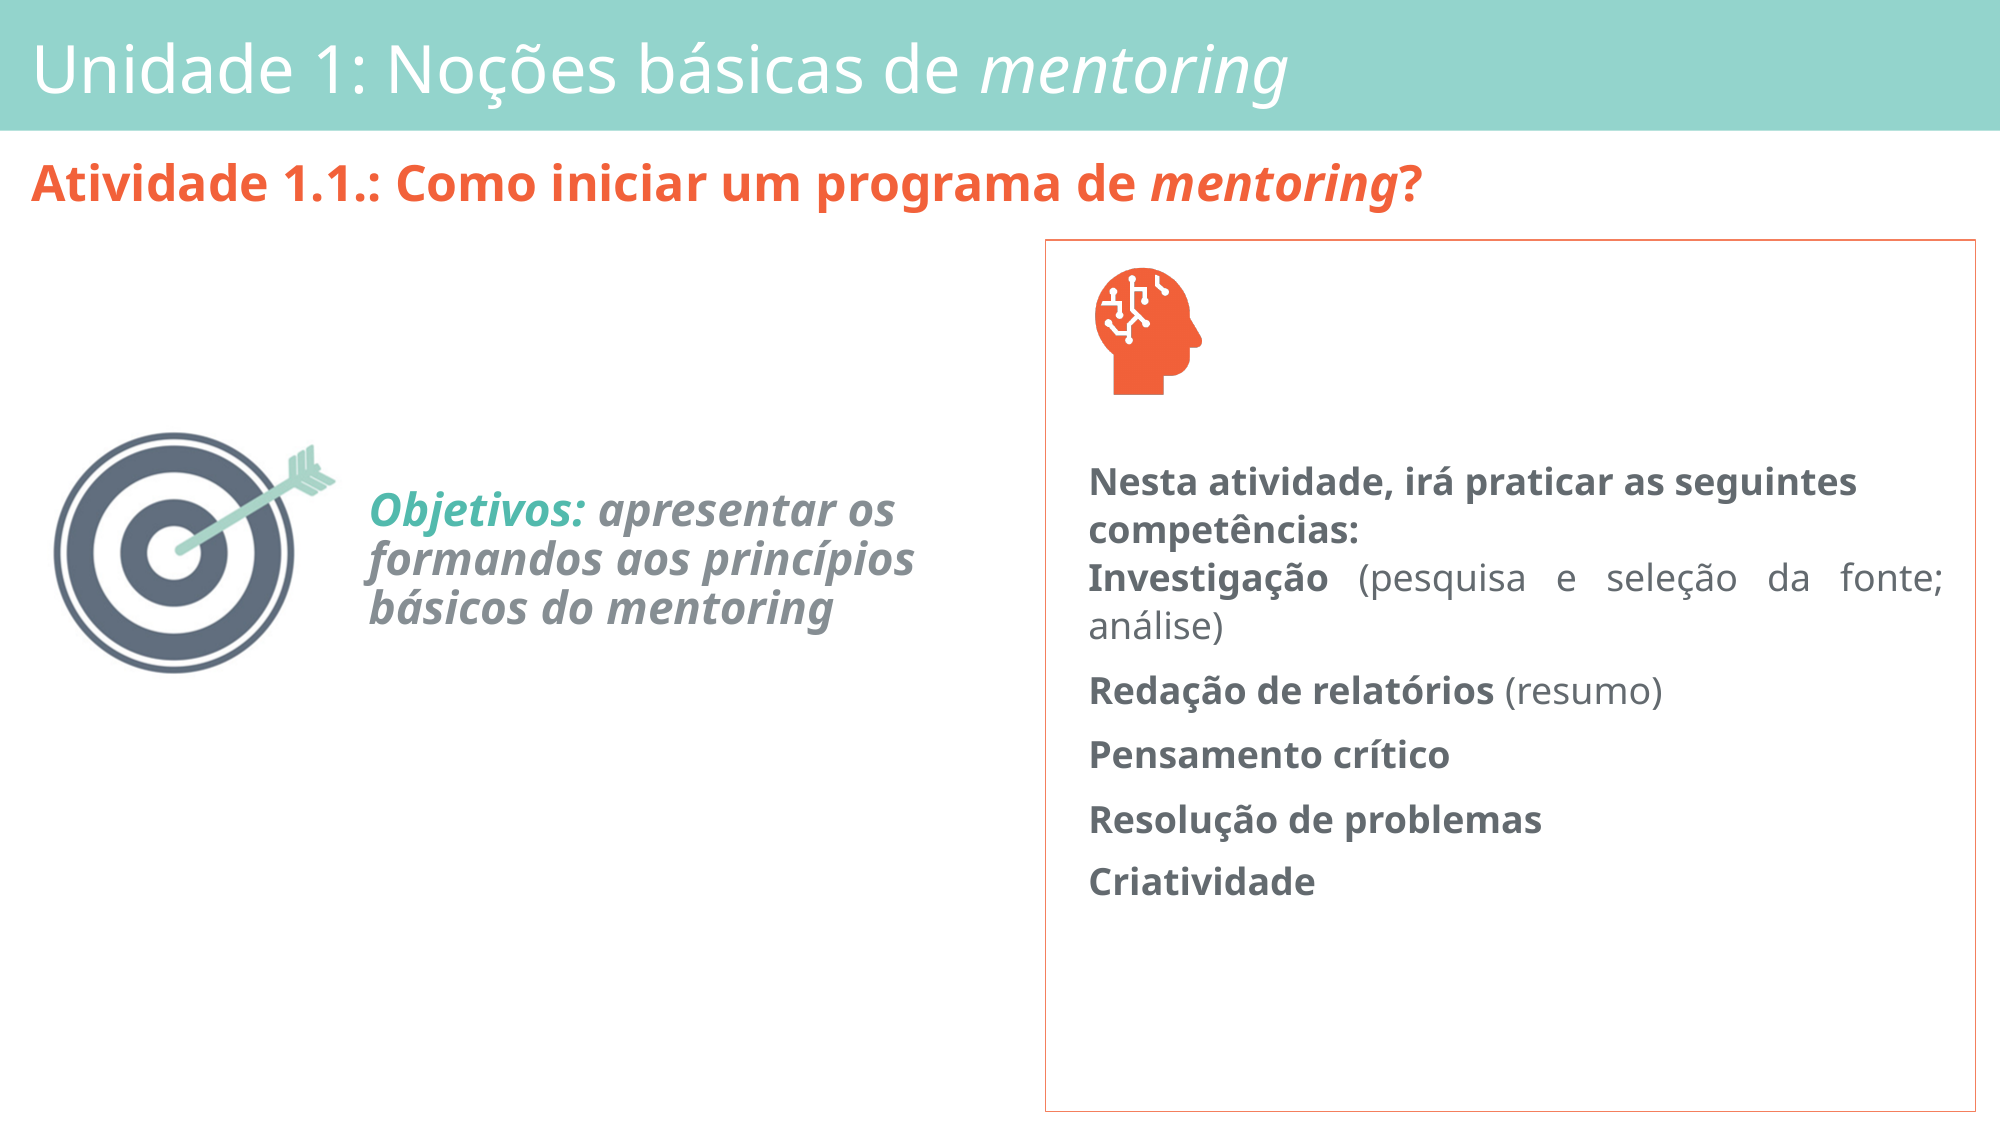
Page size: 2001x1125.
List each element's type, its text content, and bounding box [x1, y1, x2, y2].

list Objetivos: apresentar os formandos aos princípios básicos do mentoring [16, 239, 986, 1112]
title Unidade 1: Noções básicas de mentoring [16, 13, 1976, 131]
picture [1073, 255, 1224, 407]
text_box Nesta atividade, irá praticar as seguintes competências: Investigação (pesquisa e seleção da fonte; análise) Redação de relatórios (resumo) Pensamento crítico Resolução de problemas Criatividade [1073, 446, 1960, 911]
list [1045, 239, 1976, 1112]
list Atividade 1.1.: Como iniciar um programa de mentoring? [16, 140, 1976, 231]
picture [24, 405, 349, 702]
